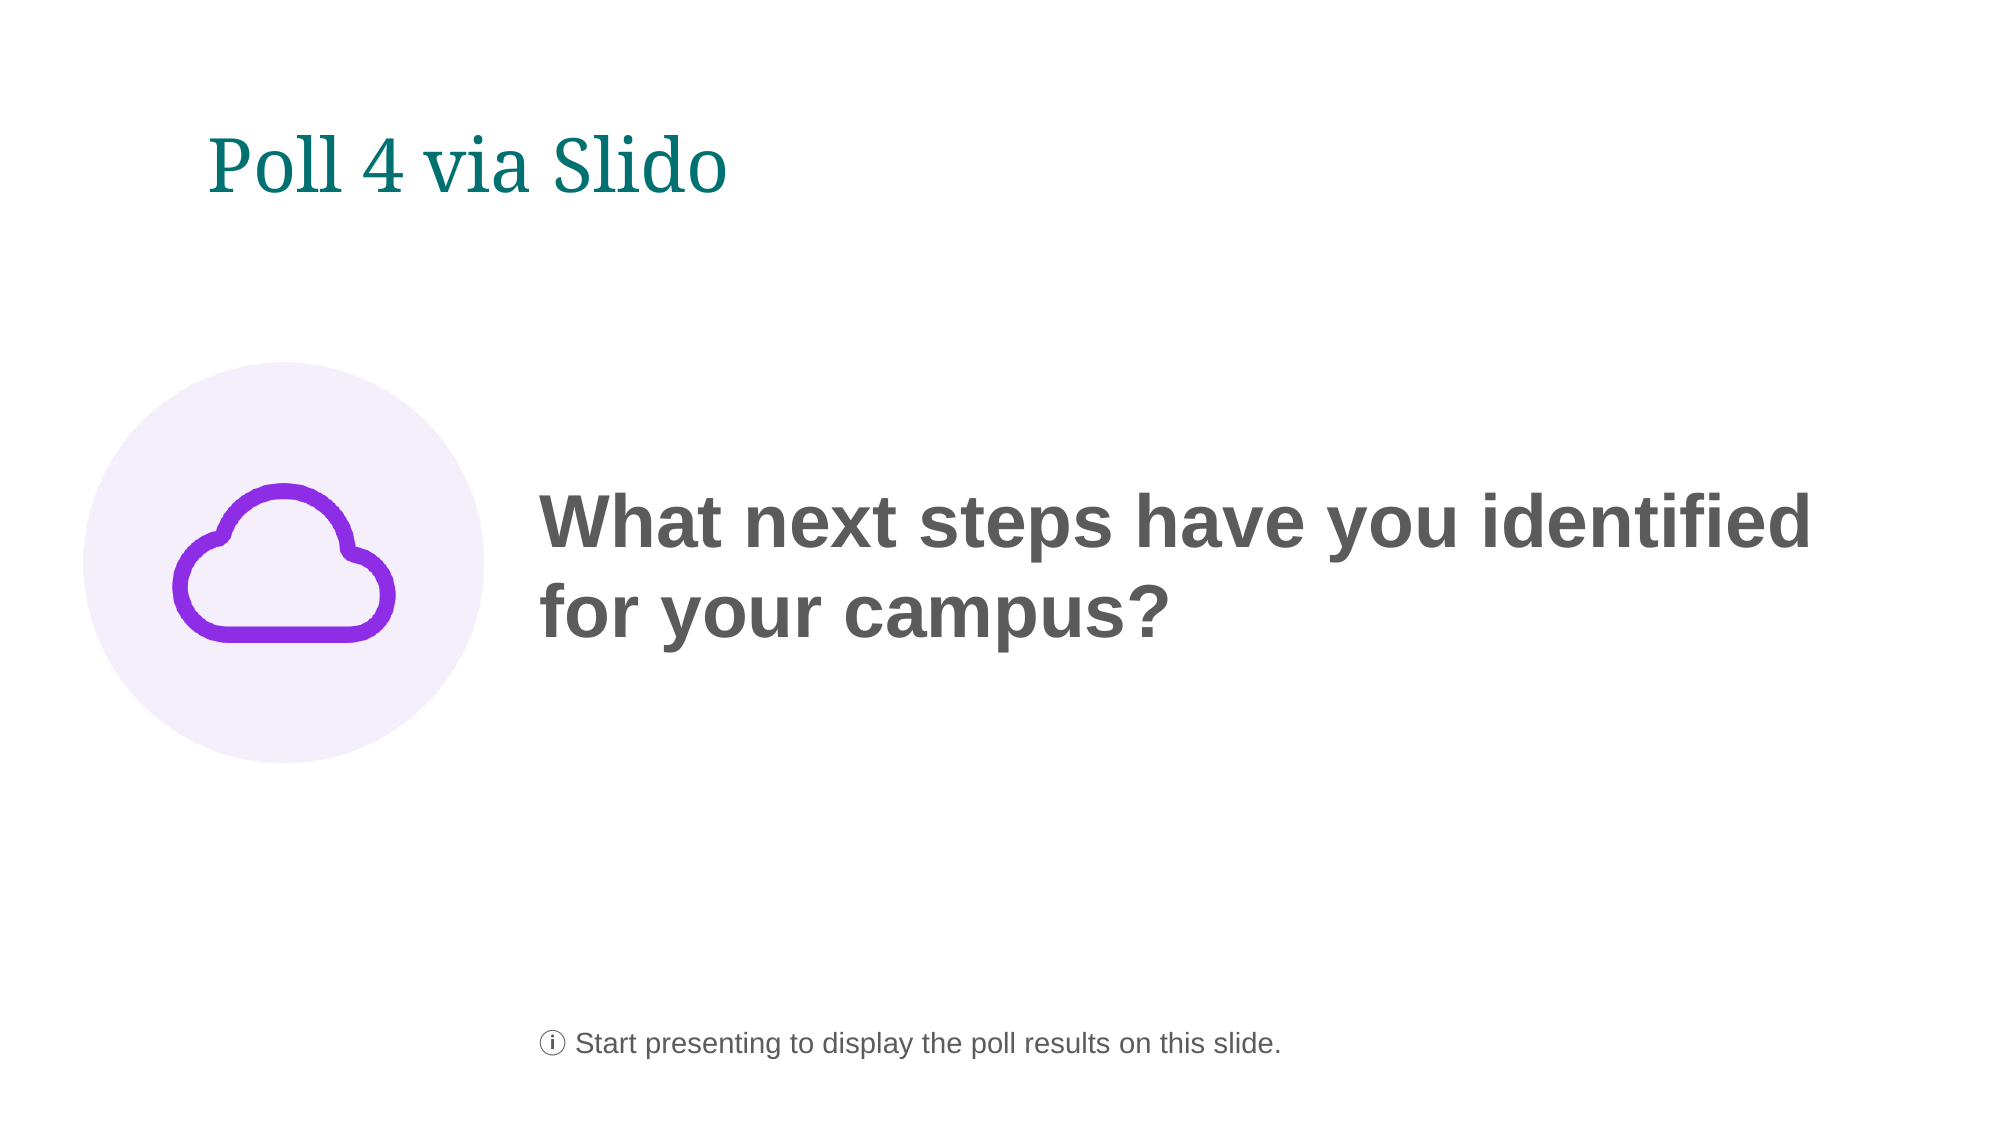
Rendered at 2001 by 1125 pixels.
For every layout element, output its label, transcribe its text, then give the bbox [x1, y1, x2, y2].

text_box What next steps have you identified for your campus? [524, 421, 1918, 704]
title Poll 4 via Slido [192, 59, 1863, 278]
text_box ⓘ Start presenting to display the poll results on this slide. [524, 999, 1959, 1085]
picture [83, 362, 484, 763]
